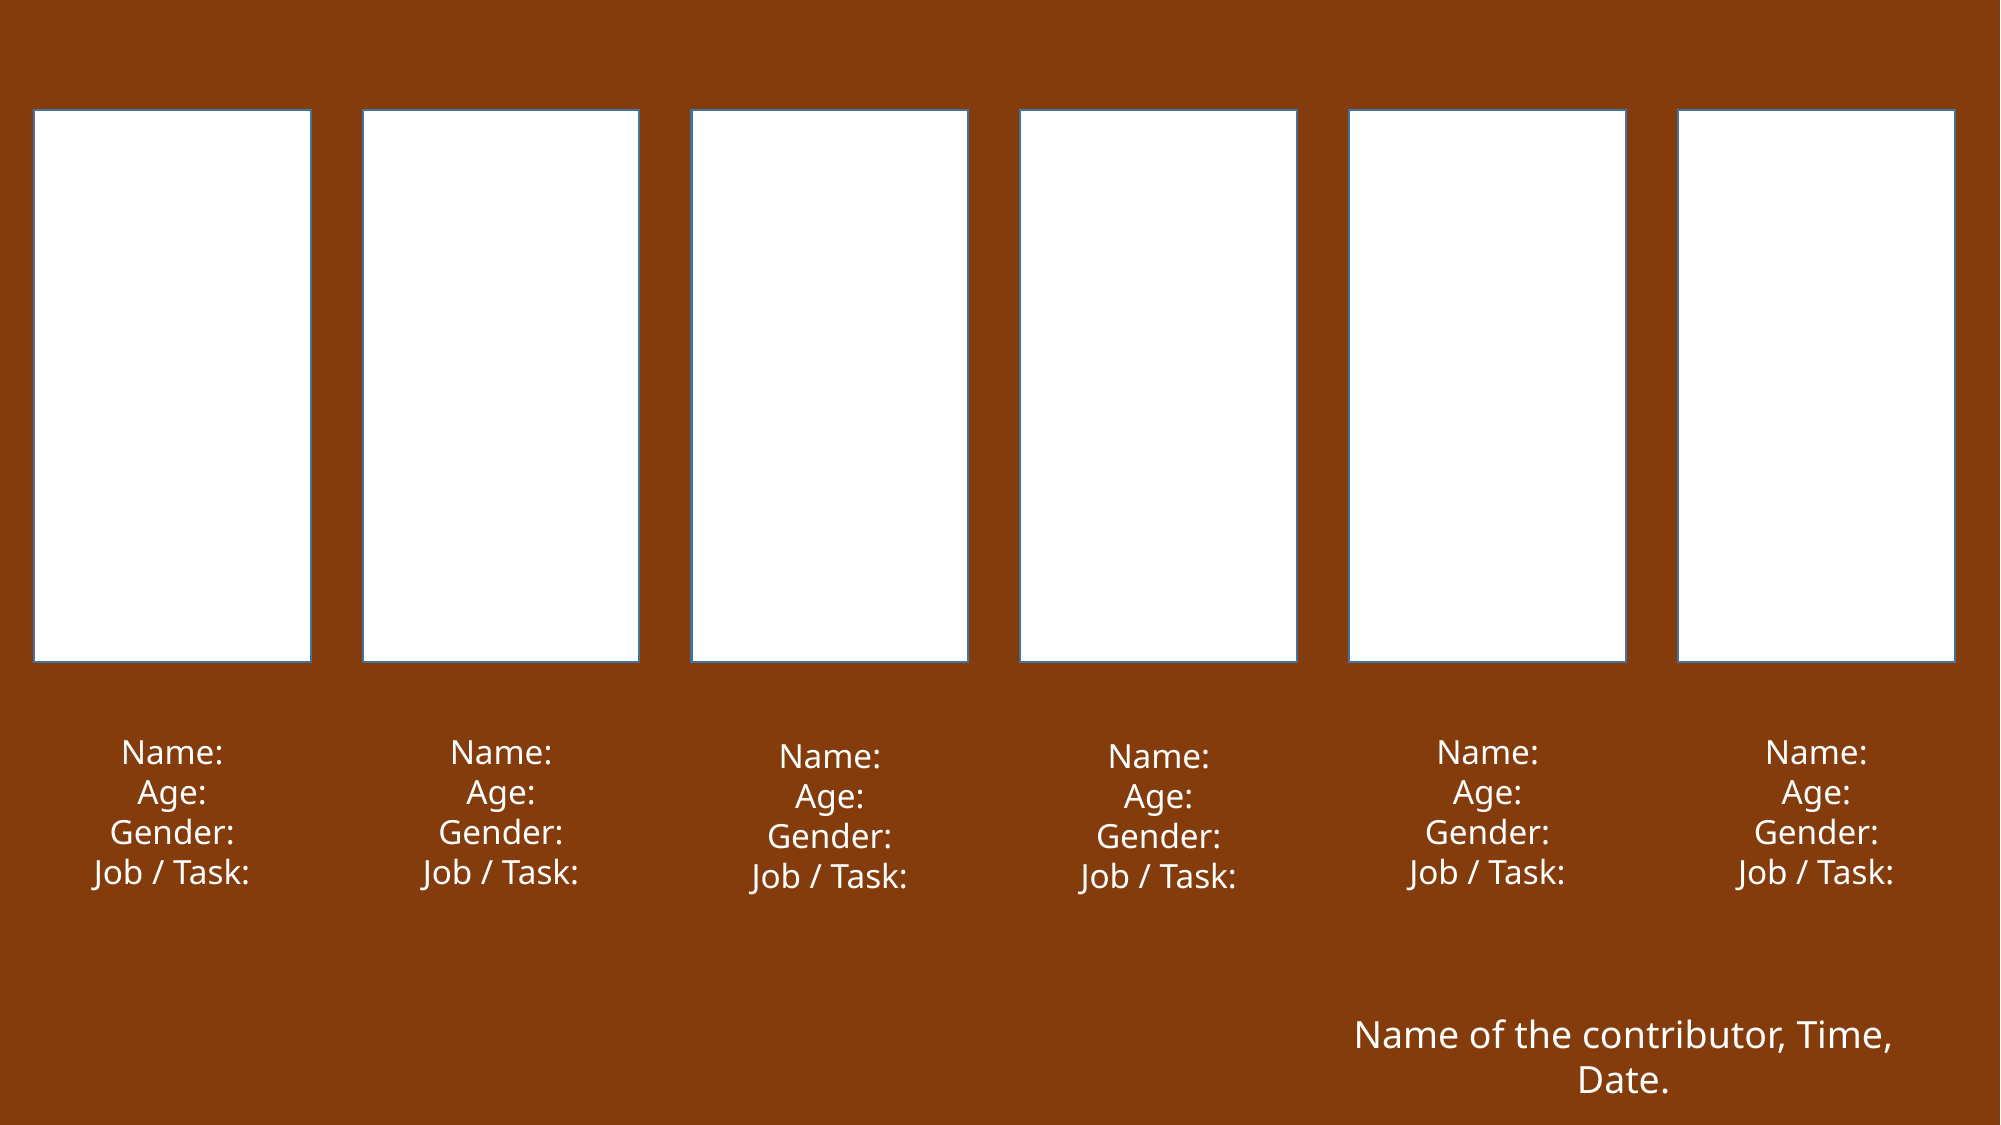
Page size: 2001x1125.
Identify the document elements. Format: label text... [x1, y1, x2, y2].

text_box Name: Age: Gender: Job / Task: [408, 723, 595, 899]
text_box [1677, 109, 1956, 663]
text_box Name: Age: Gender: Job / Task: [79, 723, 266, 899]
text_box [362, 109, 640, 663]
text_box [1348, 109, 1627, 663]
text_box [1019, 109, 1298, 663]
text_box Name of the contributor, Time, Date. [1323, 1003, 1924, 1109]
text_box Name: Age: Gender: Job / Task: [1394, 723, 1581, 899]
text_box [690, 109, 969, 663]
text_box [33, 109, 312, 663]
text_box Name: Age: Gender: Job / Task: [736, 728, 923, 903]
text_box Name: Age: Gender: Job / Task: [1065, 728, 1252, 903]
text_box Name: Age: Gender: Job / Task: [1723, 723, 1910, 899]
